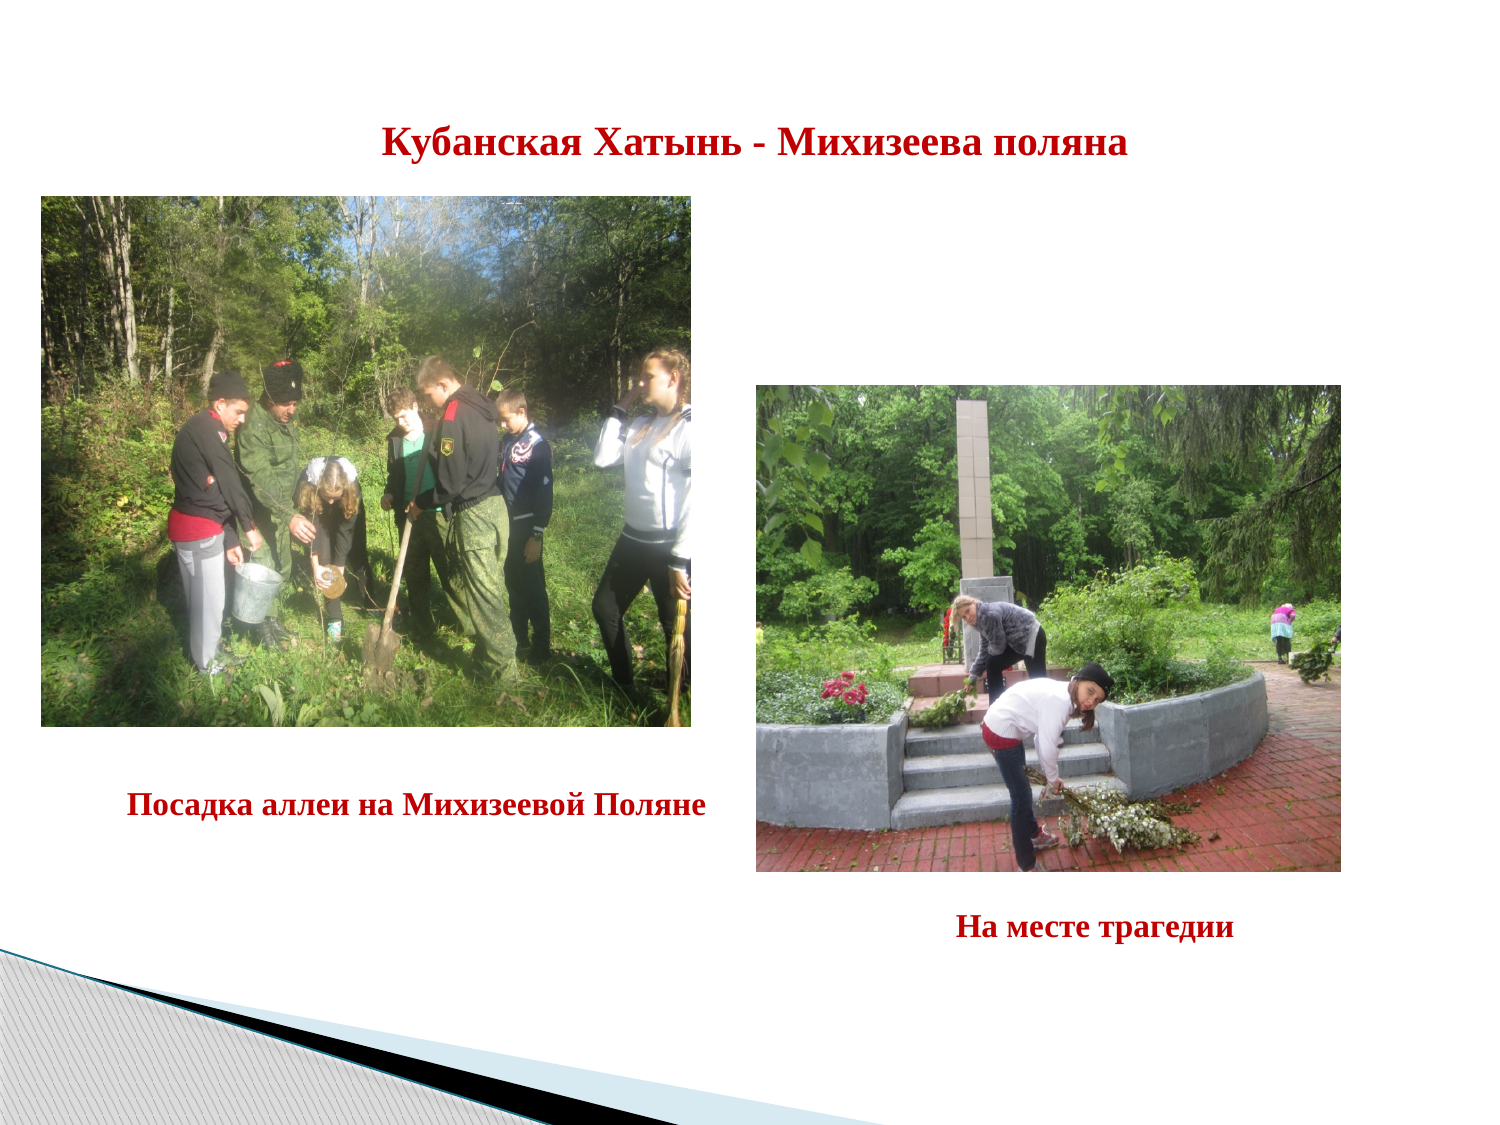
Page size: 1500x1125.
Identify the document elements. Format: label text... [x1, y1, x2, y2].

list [41, 195, 692, 727]
title Кубанская Хатынь - Михизеева поляна [75, 45, 1425, 233]
text_box На месте трагедии [940, 896, 1250, 952]
picture [755, 385, 1341, 872]
text_box Посадка аллеи на Михизеевой Поляне [112, 775, 750, 830]
